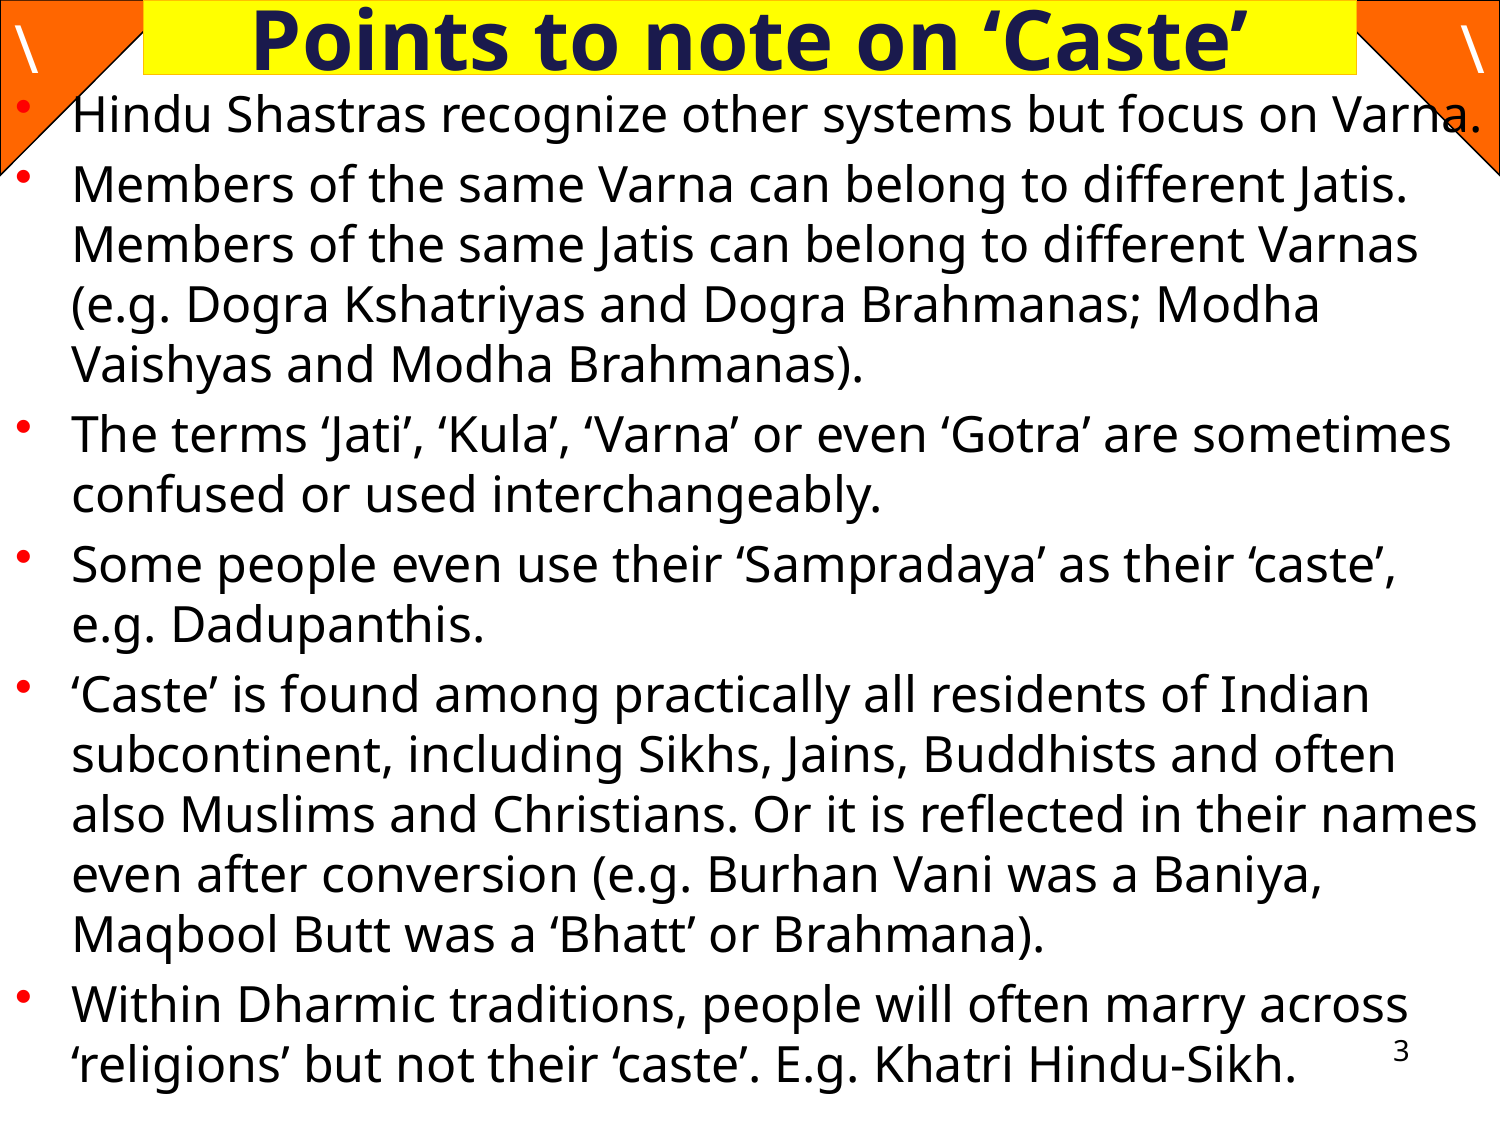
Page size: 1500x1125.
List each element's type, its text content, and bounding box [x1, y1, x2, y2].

title Points to note on ‘Caste’ [143, 0, 1357, 75]
list Hindu Shastras recognize other systems but focus on Varna. Members of the same Varna can belong to different Jatis. Members of the same Jatis can belong to different Varnas (e.g. Dogra Kshatriyas and Dogra Brahmanas; Modha Vaishyas and Modha Brahmanas). The terms ‘Jati’, ‘Kula’, ‘Varna’ or even ‘Gotra’ are sometimes confused or used interchangeably. Some people even use their ‘Sampradaya’ as their ‘caste’, e.g. Dadupanthis. ‘Caste’ is found among practically all residents of Indian subcontinent, including Sikhs, Jains, Buddhists and often also Muslims and Christians. Or it is reflected in their names even after conversion (e.g. Burhan Vani was a Baniya, Maqbool Butt was a ‘Bhatt’ or Brahmana). Within Dharmic traditions, people will often marry across ‘religions’ but not their ‘caste’. E.g. Khatri Hindu-Sikh. [0, 75, 1500, 1121]
slide_number 3 [1074, 1024, 1425, 1103]
